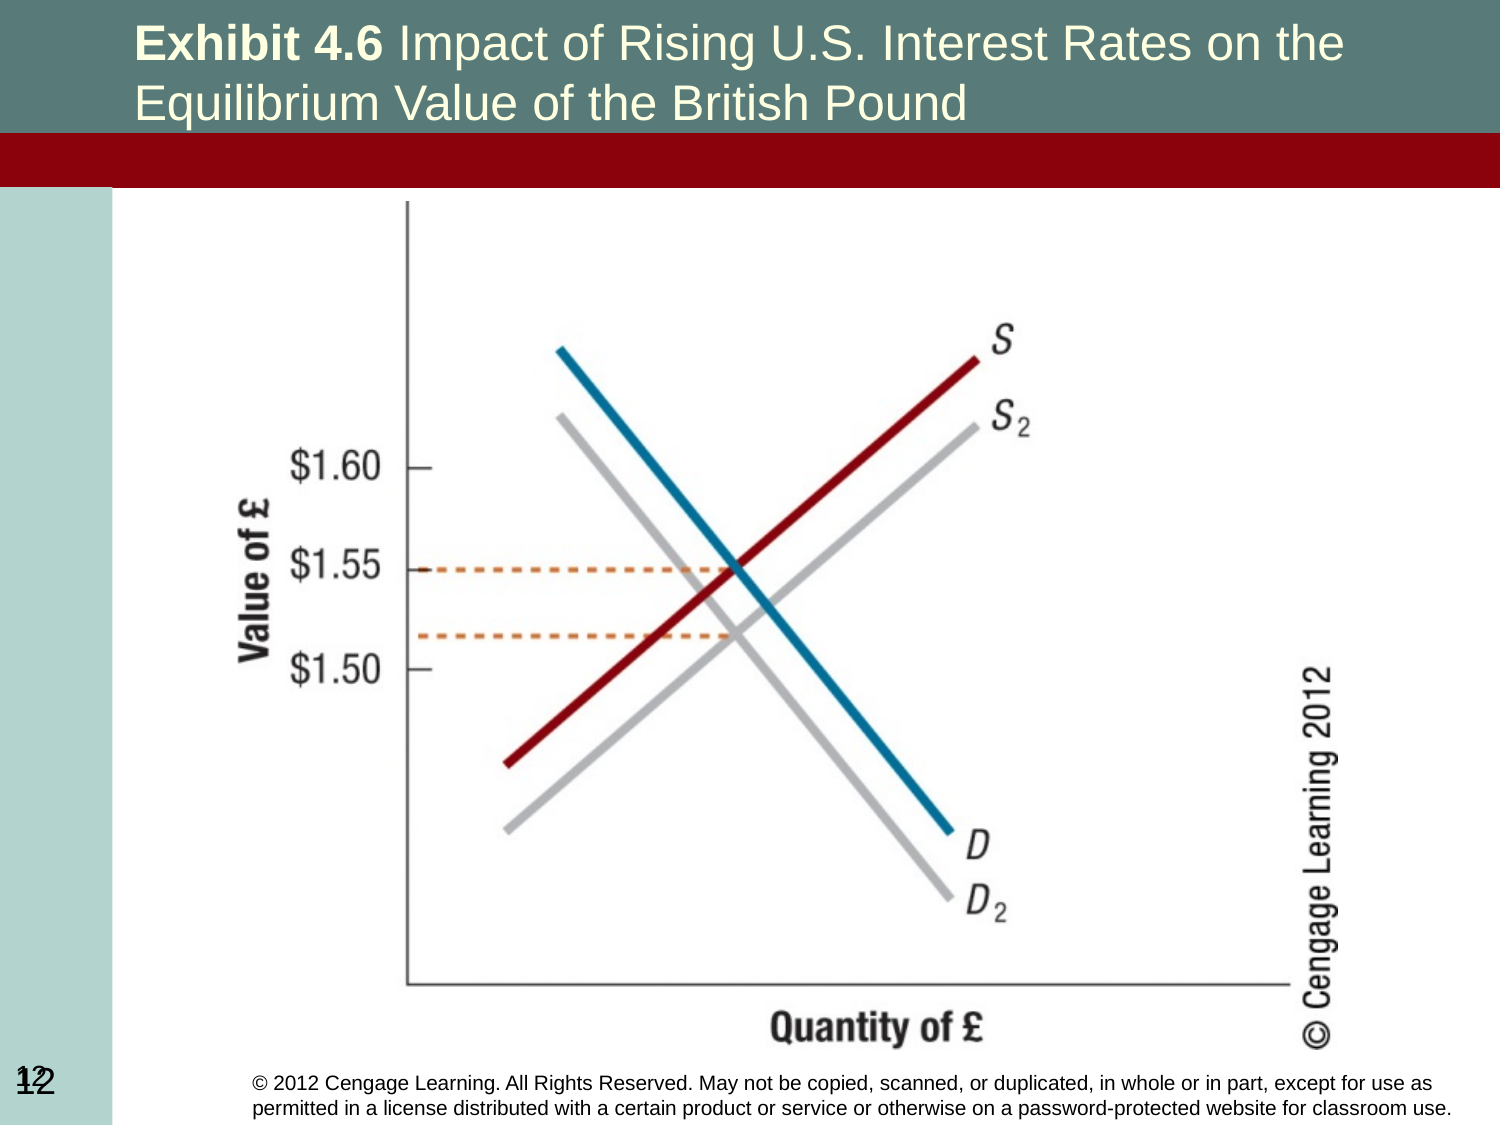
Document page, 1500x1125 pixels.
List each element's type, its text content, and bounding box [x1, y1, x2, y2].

picture [0, 0, 1500, 1049]
picture [237, 201, 1338, 1050]
title Exhibit 4.6 Impact of Rising U.S. Interest Rates on the Equilibrium Value of the British Pound [118, 2, 1500, 133]
text_box 12 [0, 1049, 113, 1125]
